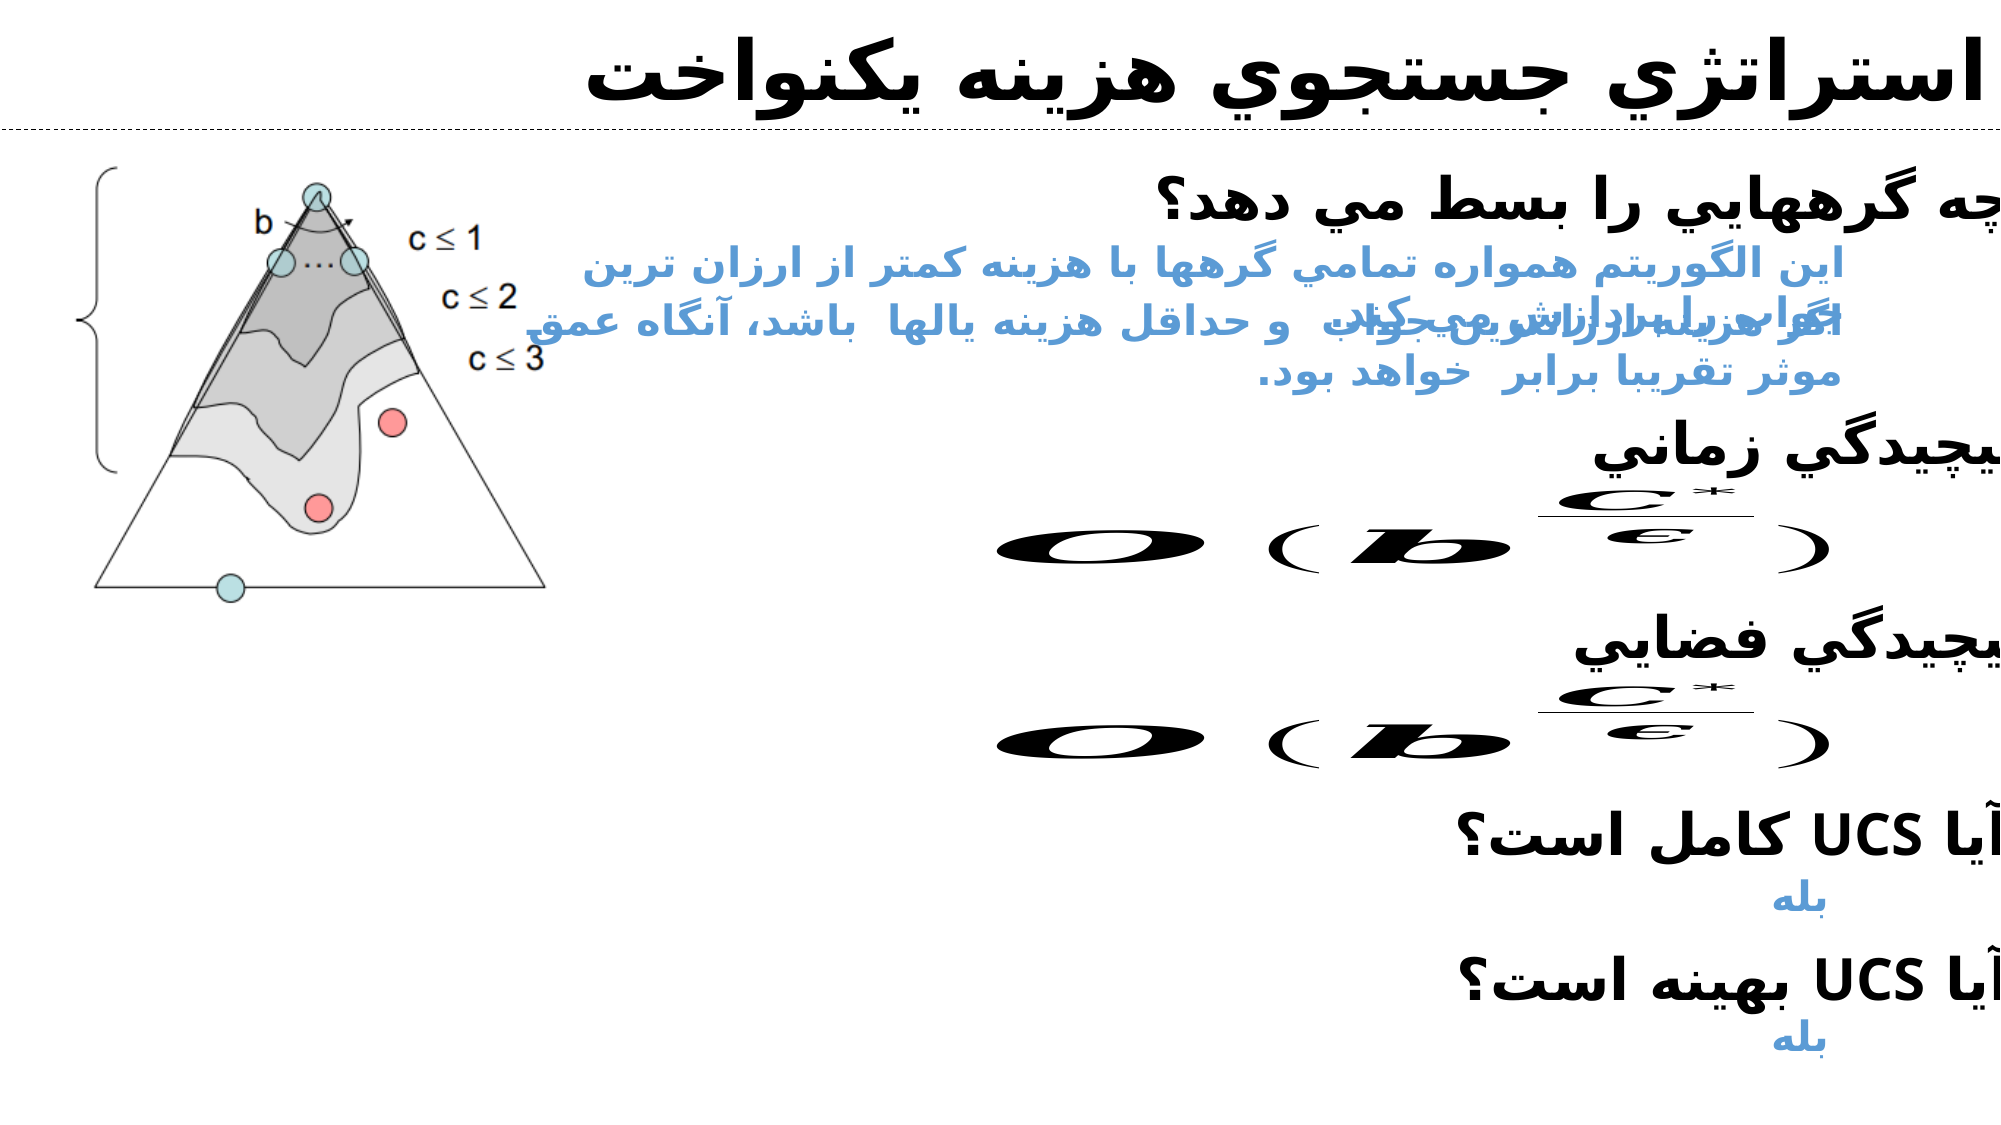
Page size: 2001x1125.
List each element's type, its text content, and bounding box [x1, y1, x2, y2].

text_box UCS چه گرههايي را بسط مي دهد؟ [1139, 153, 2000, 239]
text_box آيا UCS كامل است؟ [1439, 789, 2000, 875]
picture [71, 140, 587, 624]
text_box بله [534, 862, 1845, 928]
text_box پيچيدگي فضايي [1557, 592, 2000, 678]
text_box ارزيابي استراتژي جستجوي هزينه يكنواخت [568, 9, 2000, 125]
text_box پيچيدگي زماني [1576, 399, 2000, 484]
text_box آيا UCS بهينه است؟ [1441, 935, 2000, 1020]
text_box اين الگوريتم همواره تمامي گرهها با هزينه كمتر از ارزان ترين جواب را پردازش مي كند. [587, 228, 1861, 344]
text_box بله [249, 1002, 1845, 1068]
